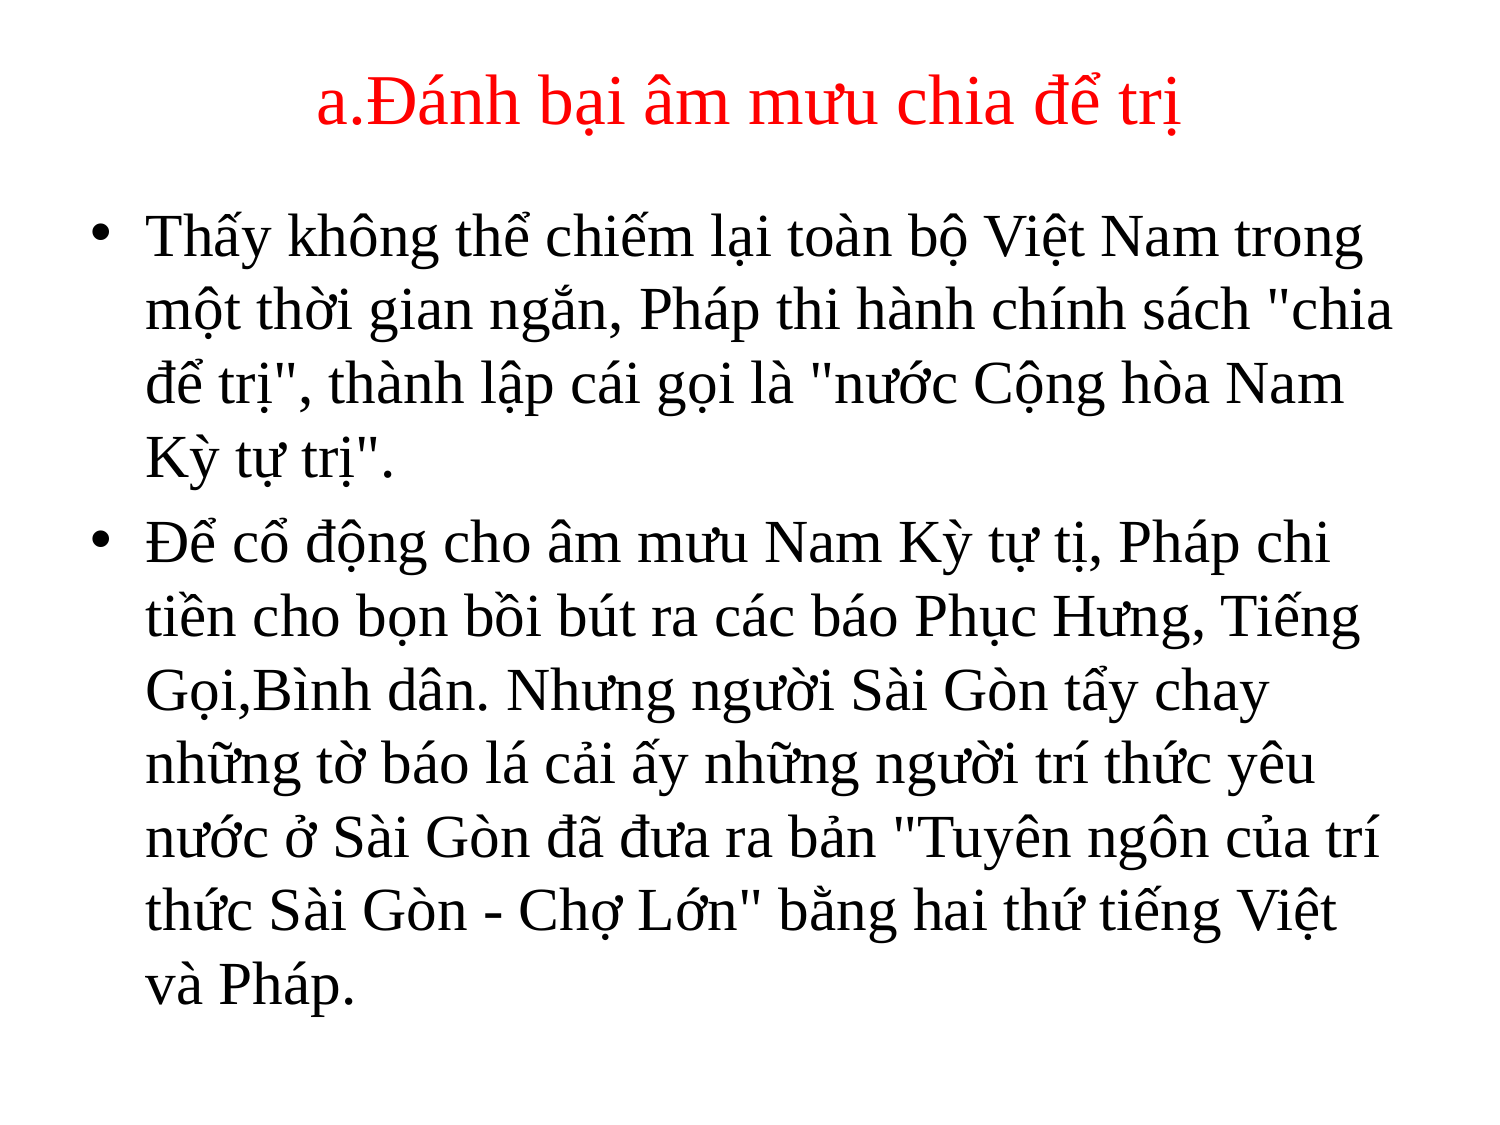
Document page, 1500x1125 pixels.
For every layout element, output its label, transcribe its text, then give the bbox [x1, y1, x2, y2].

list Thấy không thể chiếm lại toàn bộ Việt Nam trong một thời gian ngắn, Pháp thi hành chính sách "chia để trị", thành lập cái gọi là "nước Cộng hòa Nam Kỳ tự trị". Để cổ động cho âm mưu Nam Kỳ tự tị, Pháp chi tiền cho bọn bồi bút ra các báo Phục Hưng, Tiếng Gọi,Bình dân. Nhưng người Sài Gòn tẩy chay những tờ báo lá cải ấy những người trí thức yêu nước ở Sài Gòn đã đưa ra bản "Tuyên ngôn của trí thức Sài Gòn - Chợ Lớn" bằng hai thứ tiếng Việt và Pháp. [75, 187, 1425, 1100]
title a.Đánh bại âm mưu chia để trị [75, 45, 1425, 187]
